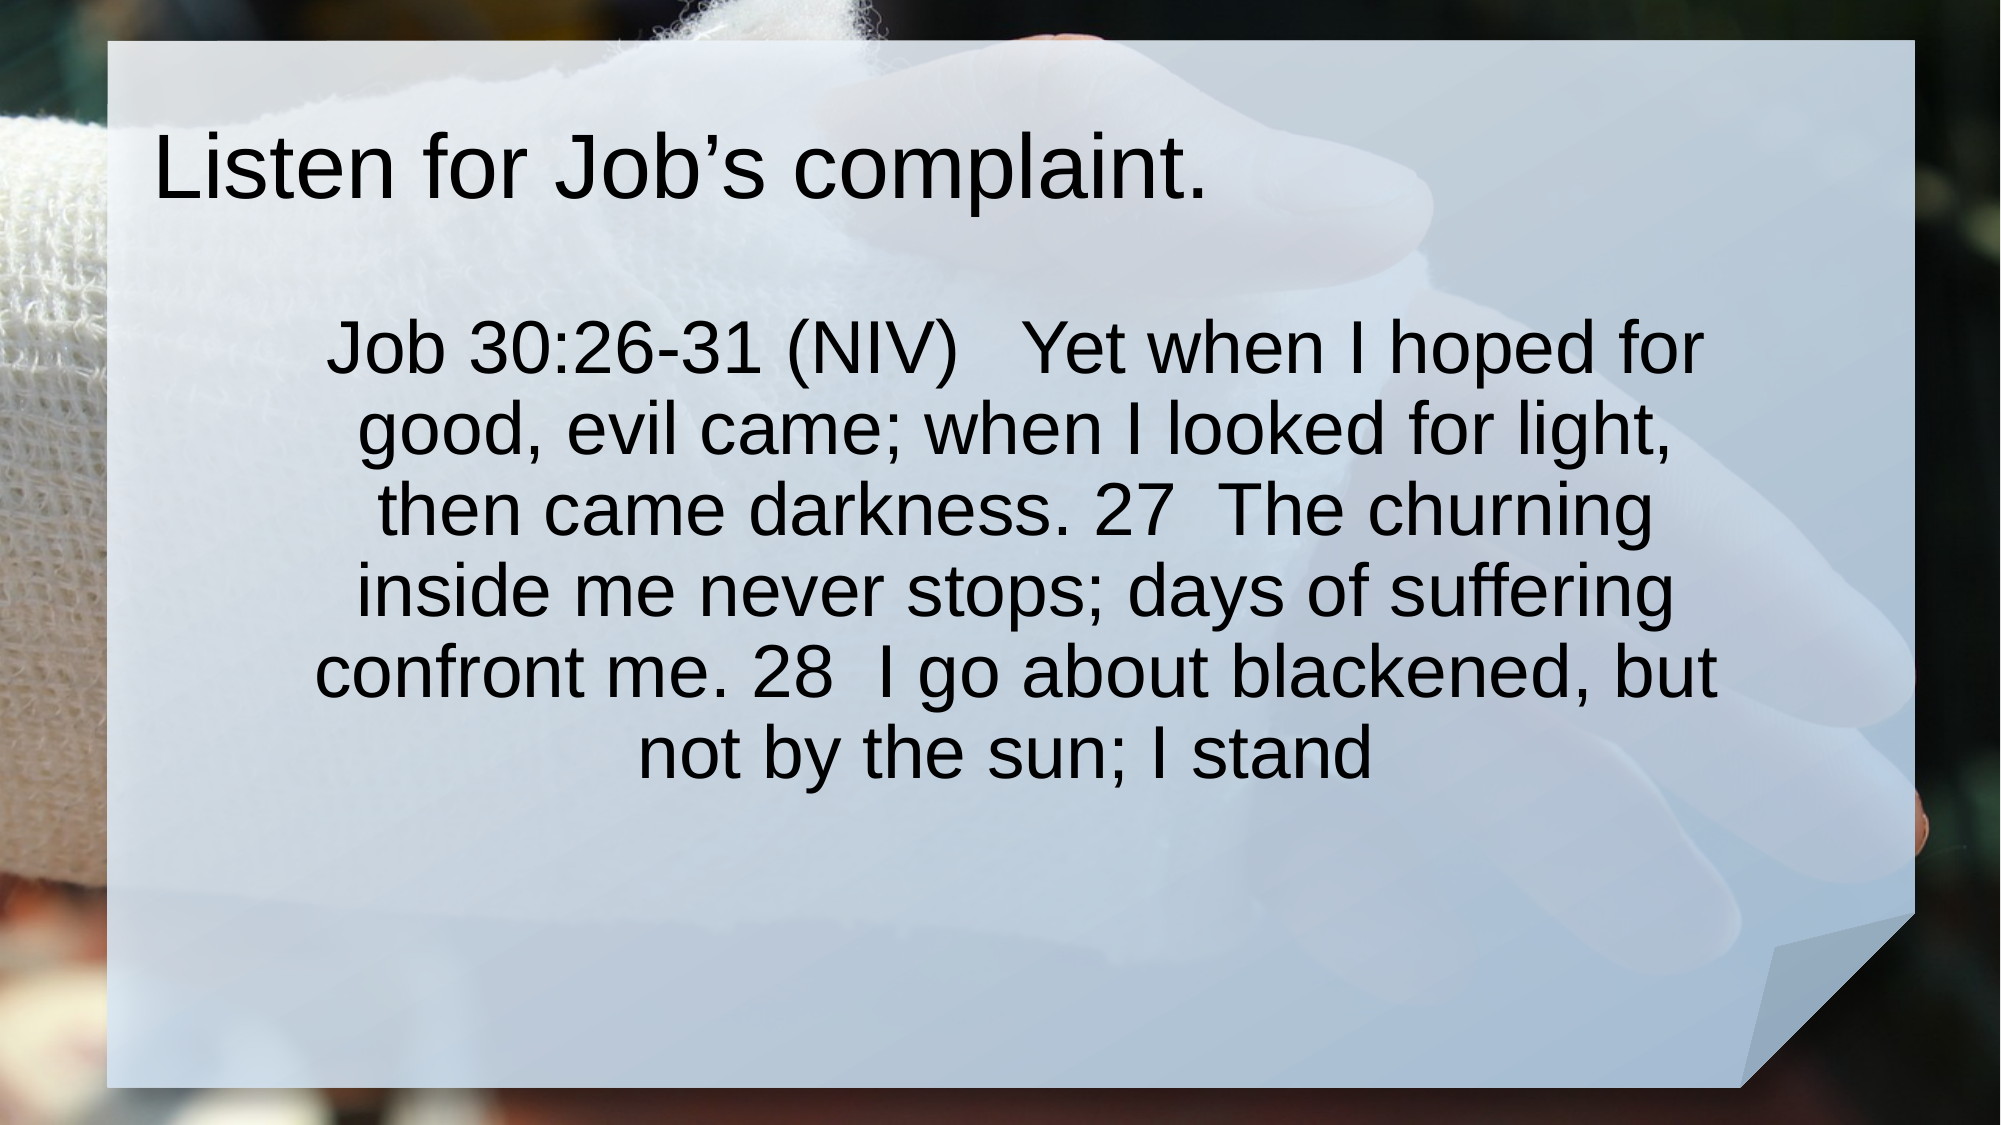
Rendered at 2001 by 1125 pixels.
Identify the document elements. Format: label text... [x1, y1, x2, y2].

title Listen for Job’s complaint. [137, 59, 1863, 278]
picture [0, 0, 2001, 1125]
list Job 30:26-31 (NIV) Yet when I hoped for good, evil came; when I looked for light, then came darkness. 27 The churning inside me never stops; days of suffering confront me. 28 I go about blackened, but not by the sun; I stand [294, 301, 1740, 1016]
